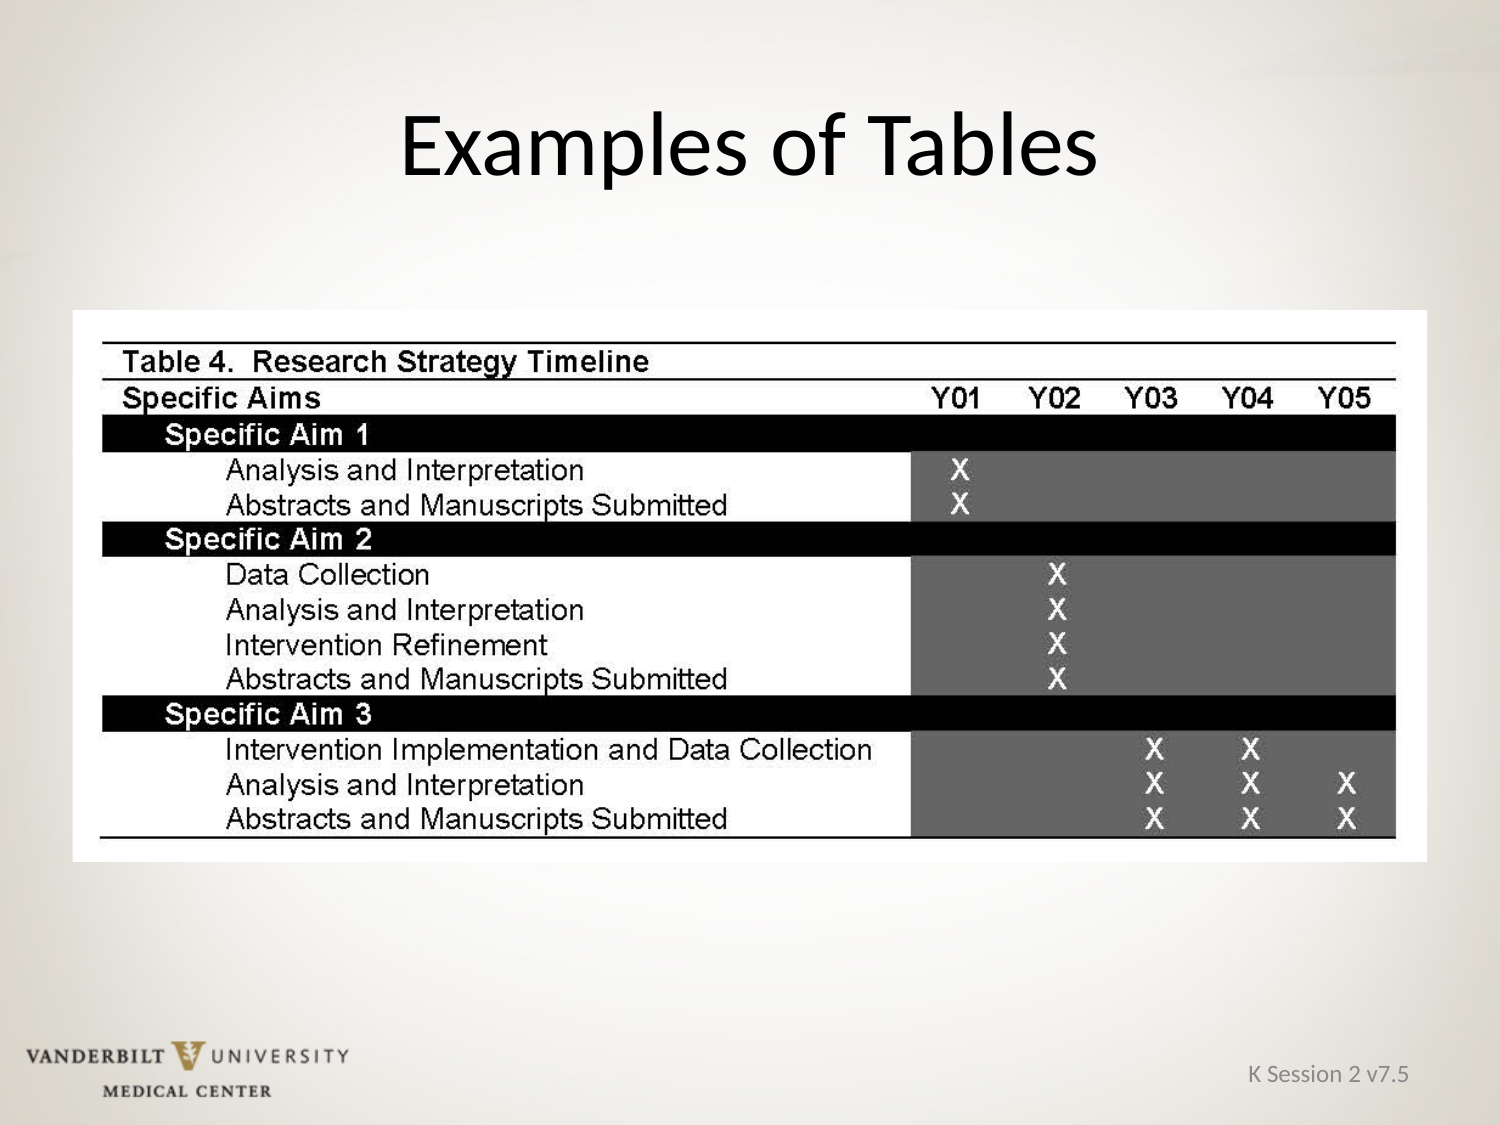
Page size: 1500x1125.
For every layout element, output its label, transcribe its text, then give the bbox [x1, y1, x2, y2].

picture [0, 0, 1500, 1125]
title Examples of Tables [75, 45, 1425, 233]
footer K Session 2 v7.5 [950, 1042, 1425, 1103]
